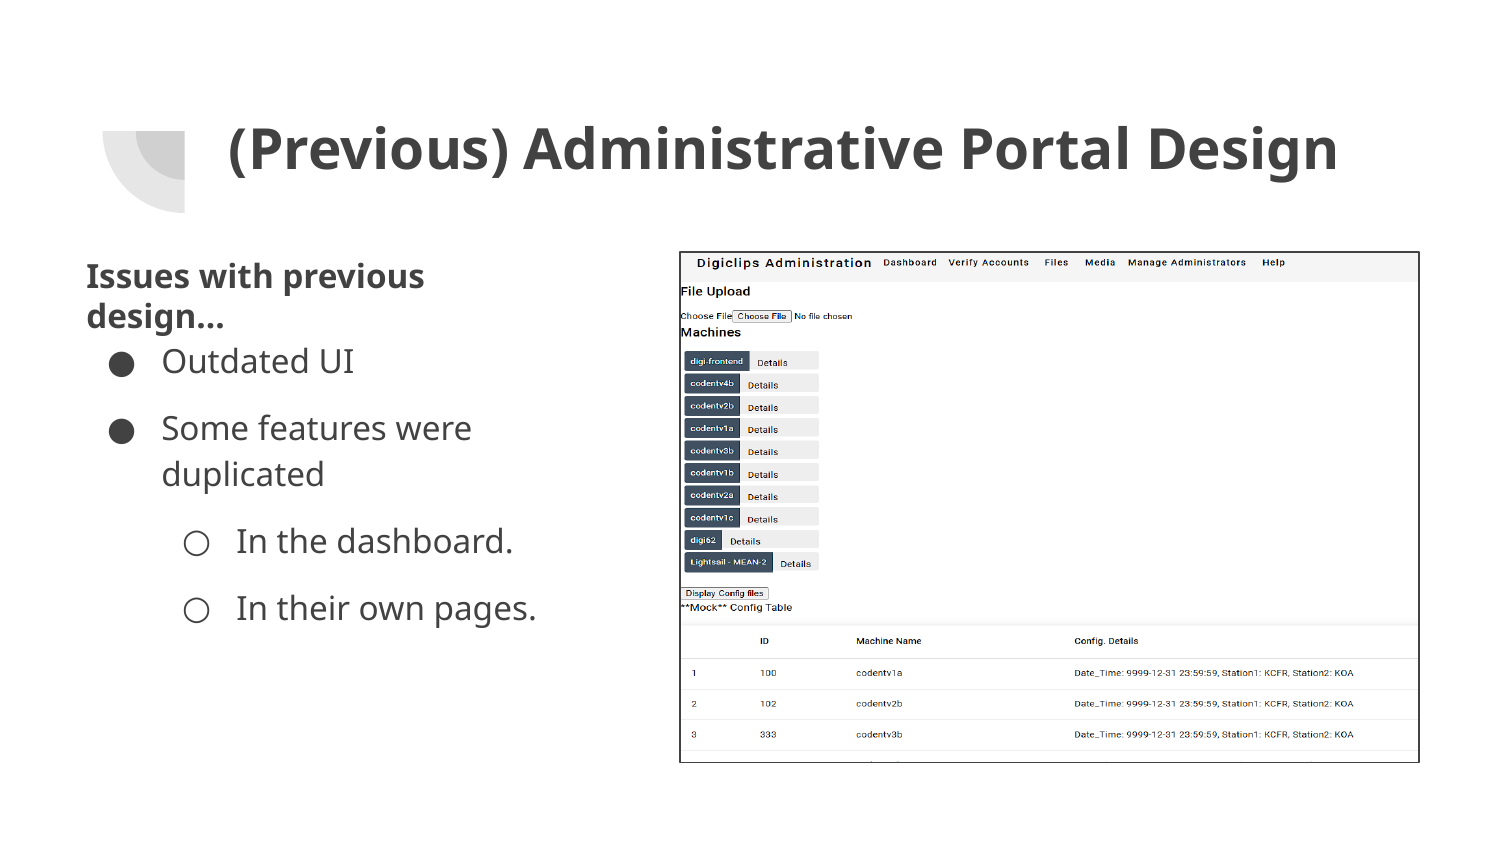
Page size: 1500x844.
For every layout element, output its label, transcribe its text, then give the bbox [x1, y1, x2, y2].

picture [680, 252, 1419, 762]
text_box Issues with previous design… Outdated UI Some features were duplicated In the dashboard. In their own pages. [71, 239, 564, 755]
title (Previous) Administrative Portal Design [213, 98, 1368, 263]
